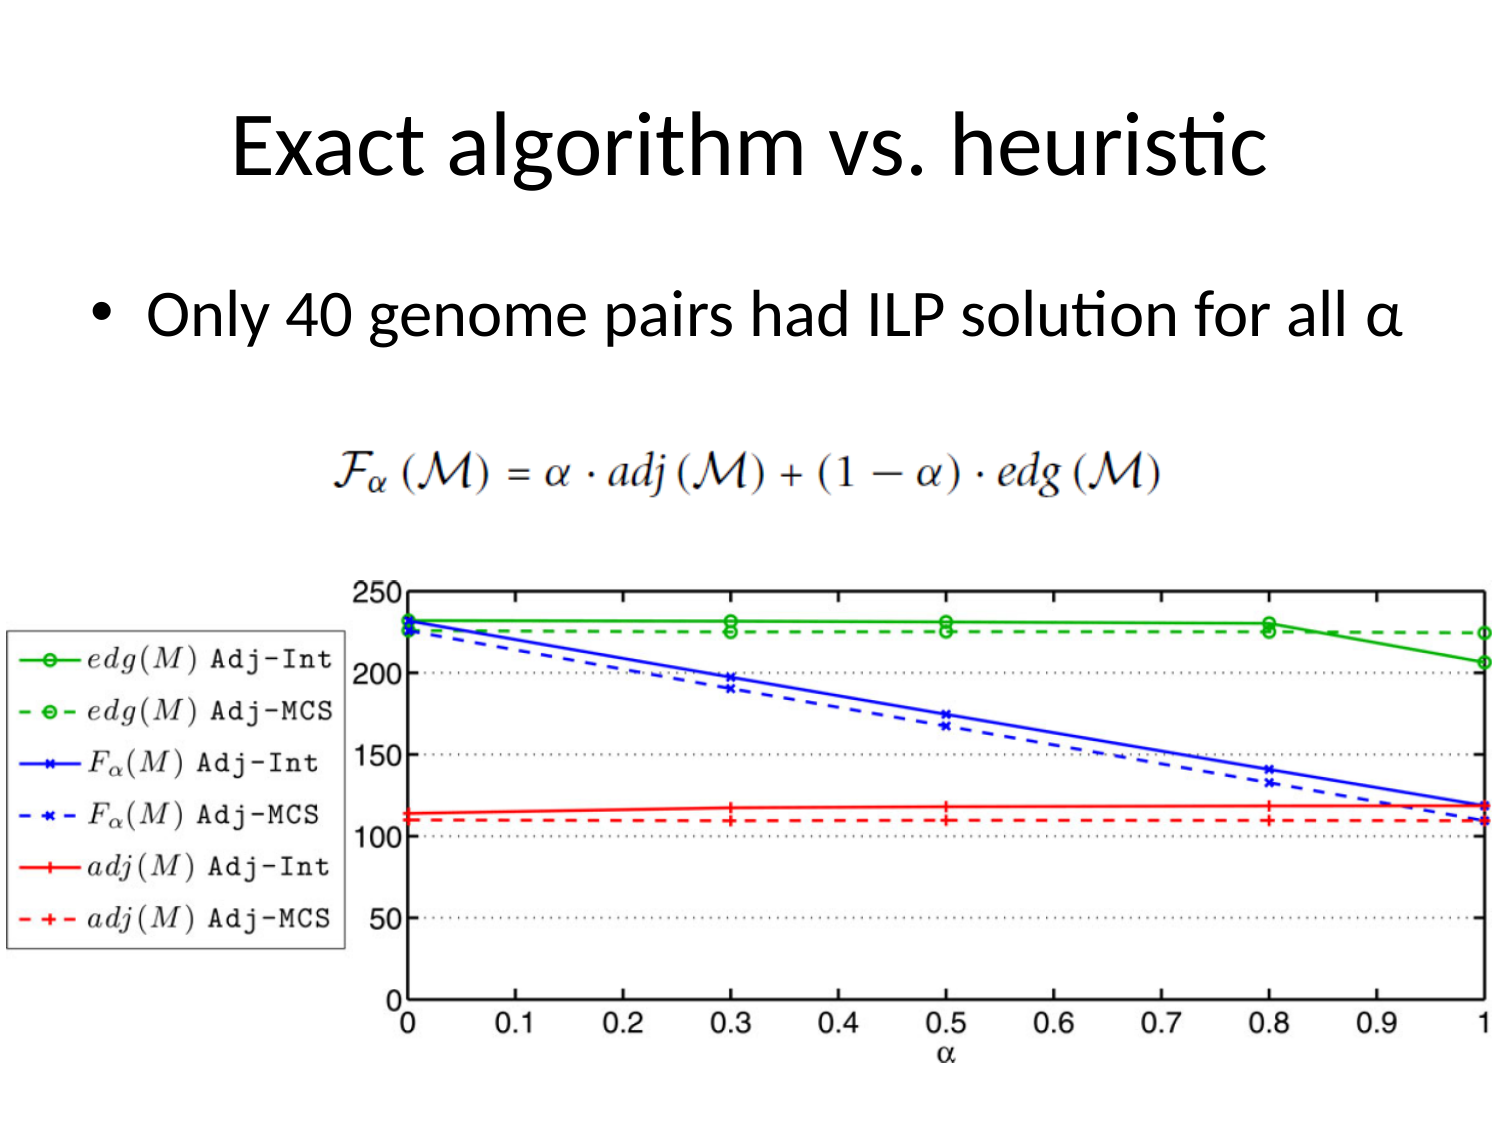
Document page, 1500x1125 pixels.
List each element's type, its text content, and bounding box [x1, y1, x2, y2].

title Exact algorithm vs. heuristic [75, 45, 1425, 233]
picture [0, 574, 1500, 1067]
picture [324, 437, 1168, 507]
list Only 40 genome pairs had ILP solution for all α [75, 262, 1425, 573]
